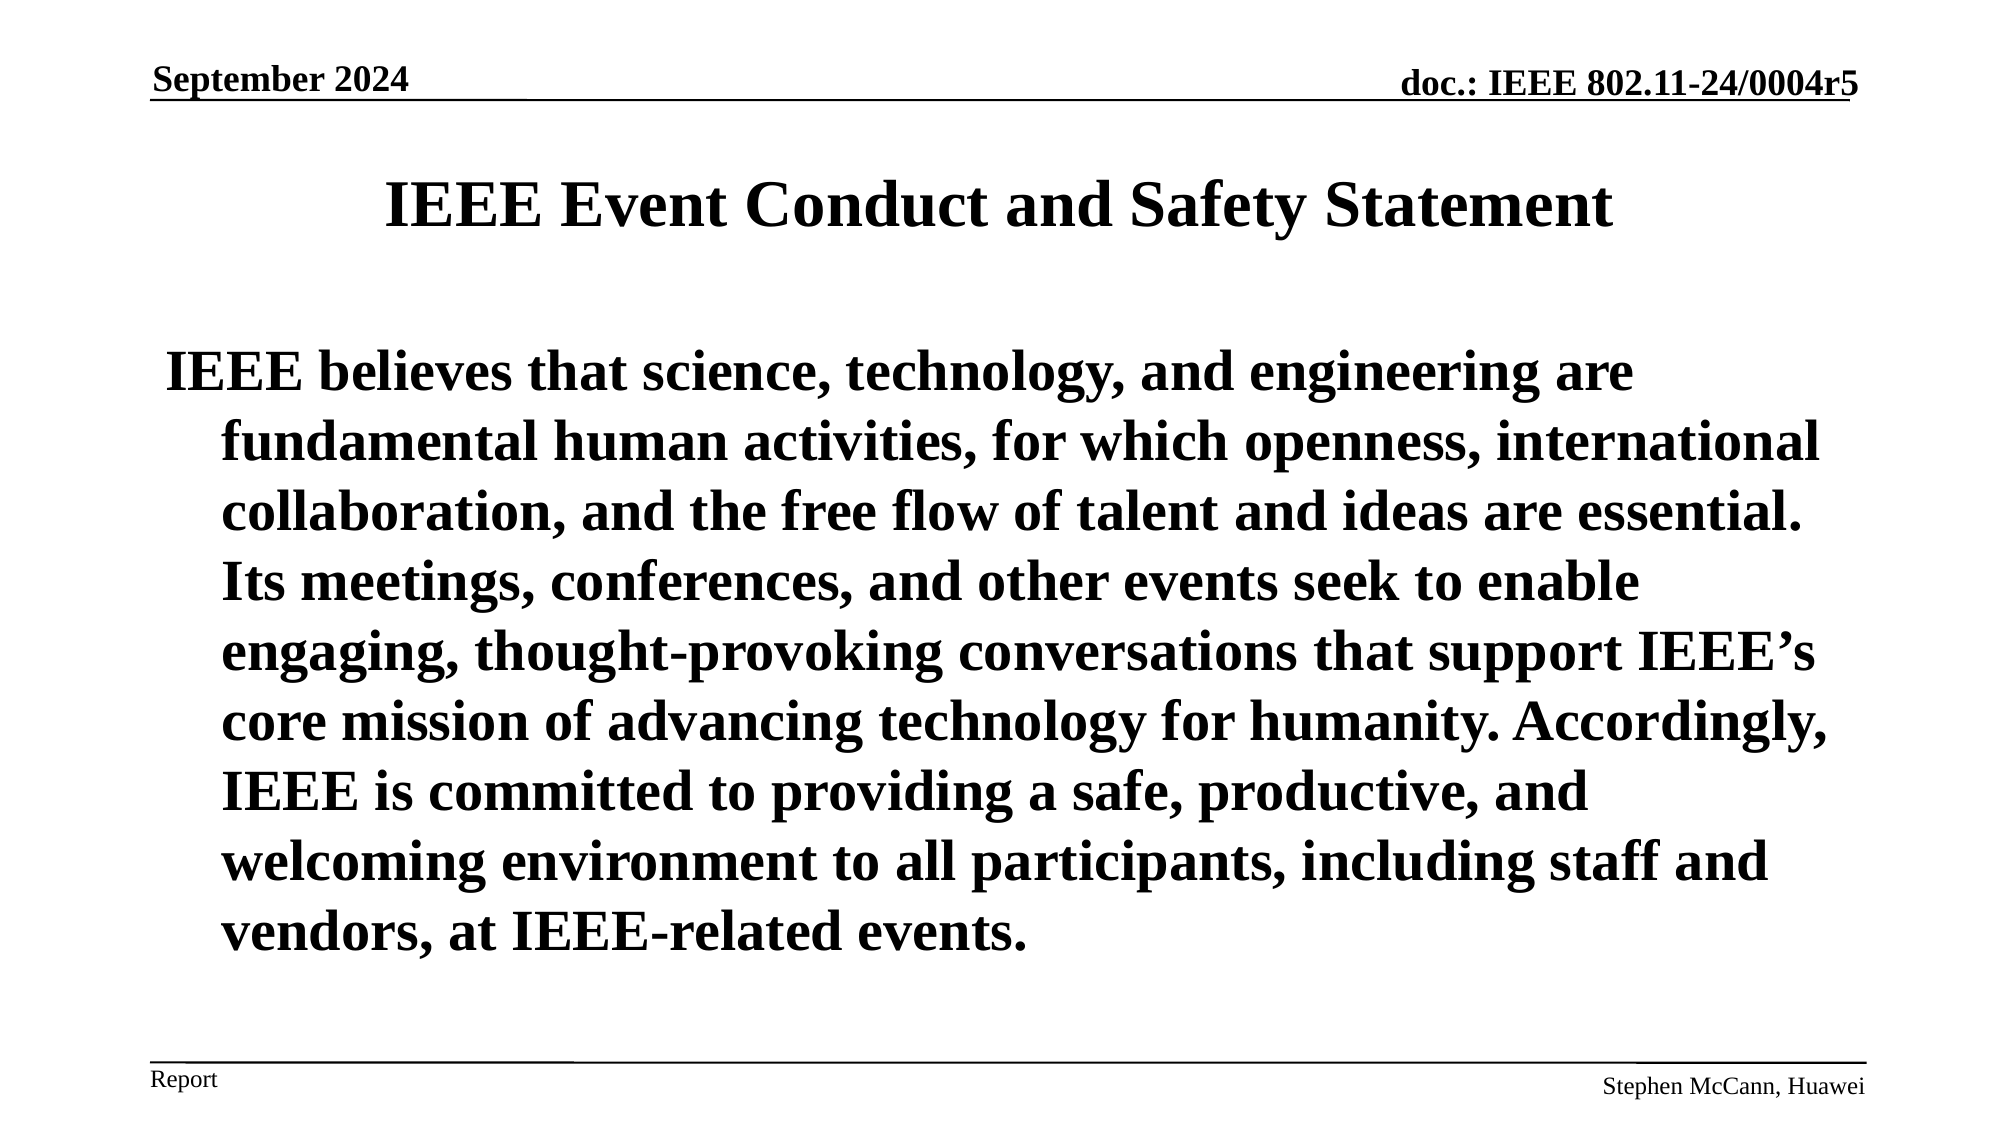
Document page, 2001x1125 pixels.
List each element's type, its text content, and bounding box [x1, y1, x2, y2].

text_box Stephen McCann, Huawei [1295, 1062, 1881, 1103]
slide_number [152, 54, 563, 100]
title IEEE Event Conduct and Safety Statement [149, 112, 1850, 288]
list IEEE believes that science, technology, and engineering are fundamental human activities, for which openness, international collaboration, and the free flow of talent and ideas are essential. Its meetings, conferences, and other events seek to enable engaging, thought-provoking conversations that support IEEE’s core mission of advancing technology for humanity. Accordingly, IEEE is committed to providing a safe, productive, and welcoming environment to all participants, including staff and vendors, at IEEE-related events. [149, 324, 1850, 1000]
